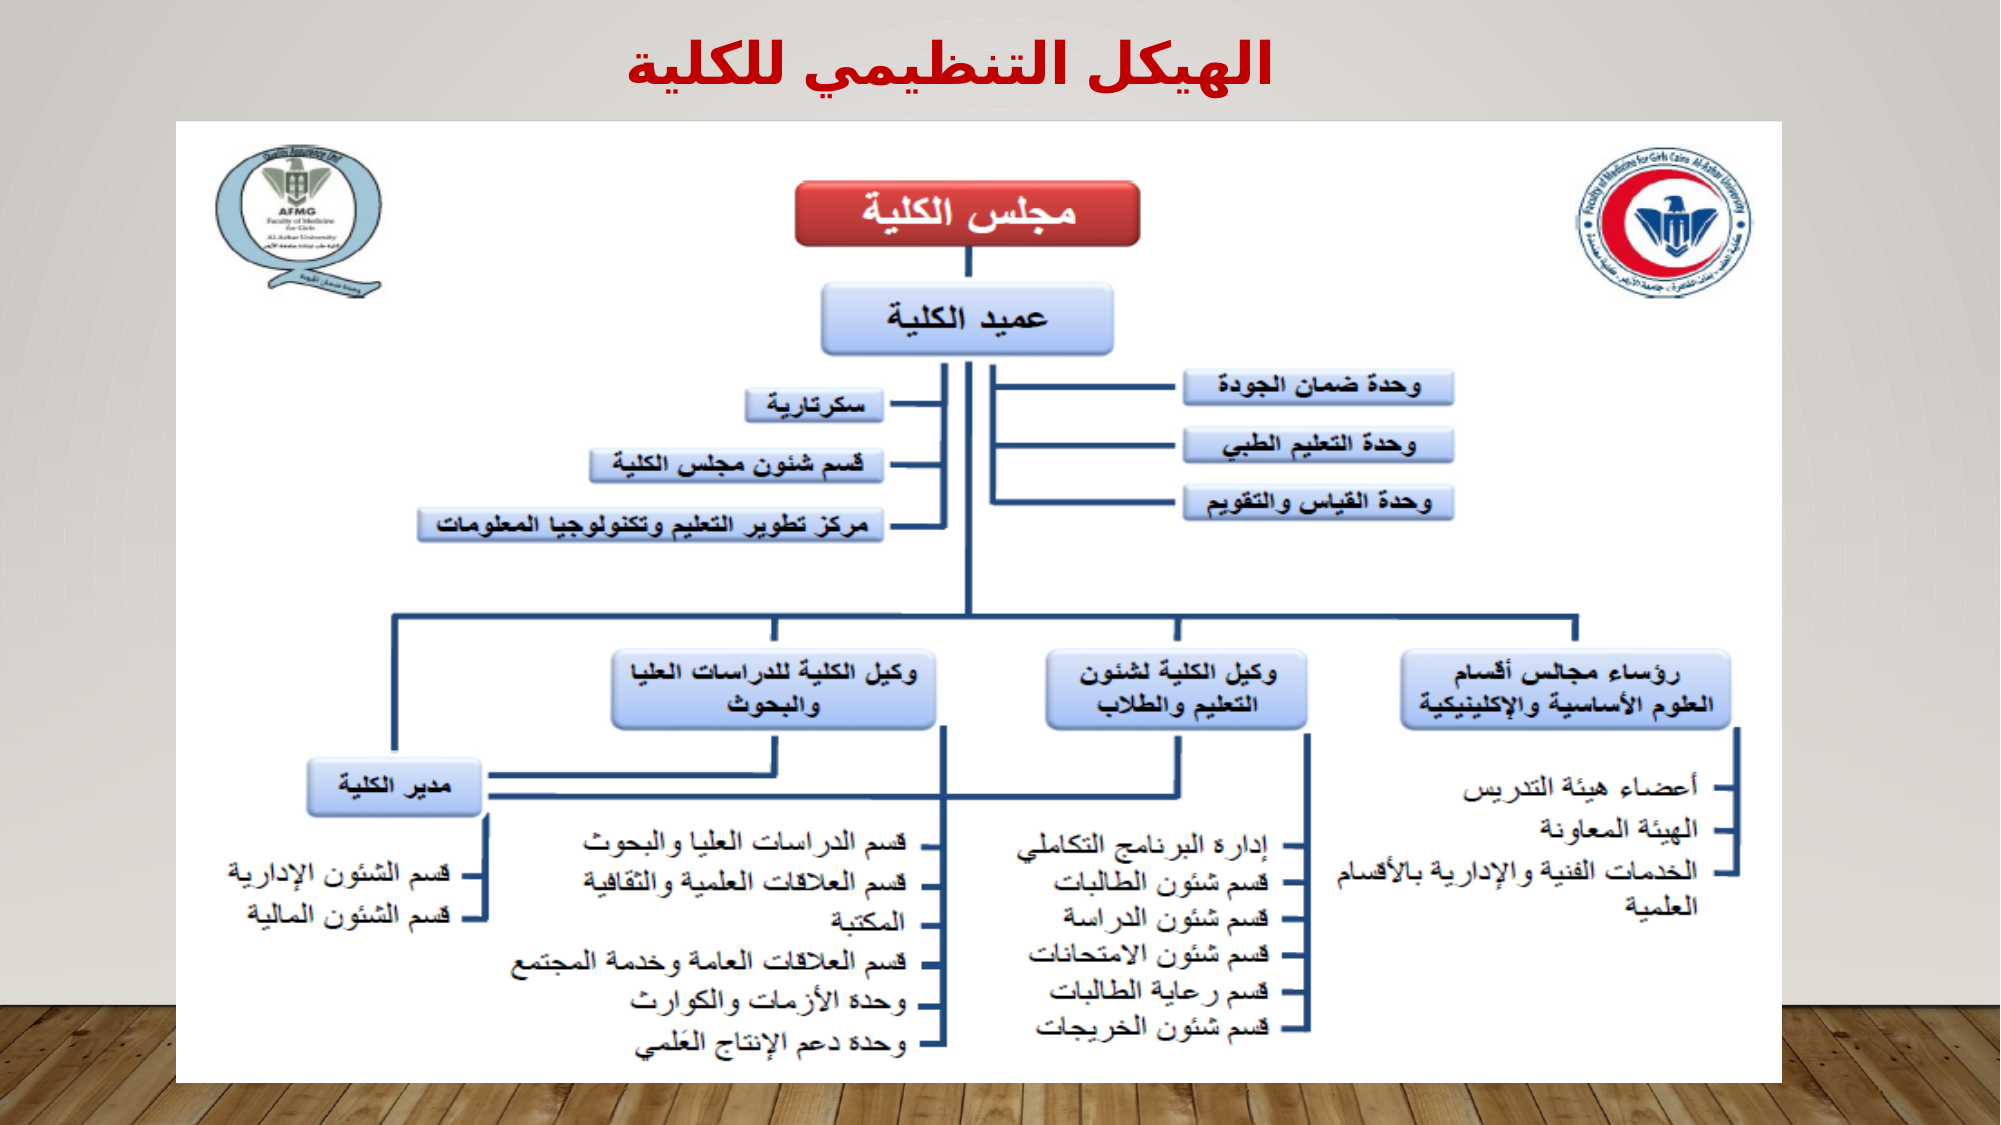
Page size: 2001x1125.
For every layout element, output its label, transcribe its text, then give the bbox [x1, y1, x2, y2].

text_box الهيكل التنظيمي للكلية [610, 18, 1291, 104]
picture [0, 120, 2000, 1125]
